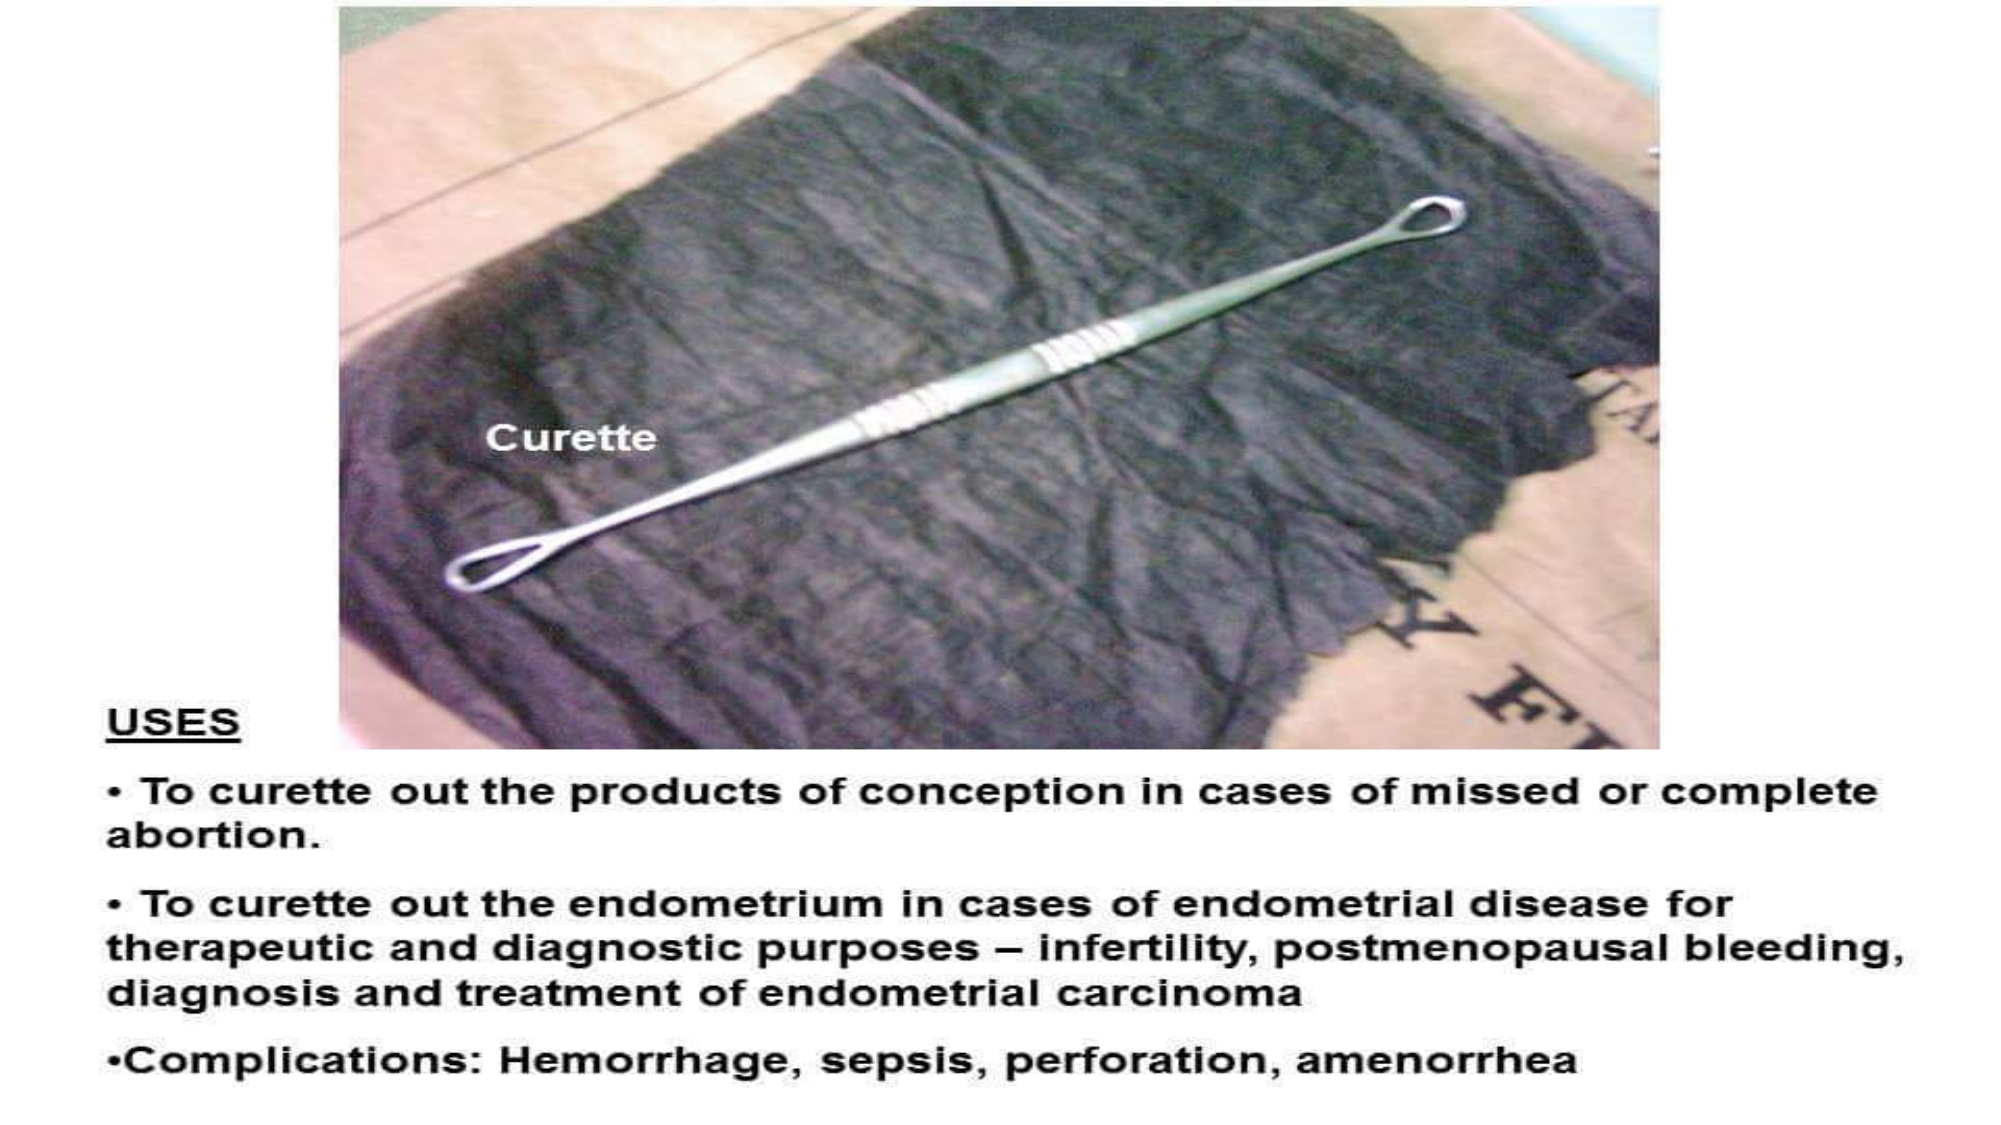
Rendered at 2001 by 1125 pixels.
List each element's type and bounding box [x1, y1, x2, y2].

list [0, 0, 2000, 1125]
